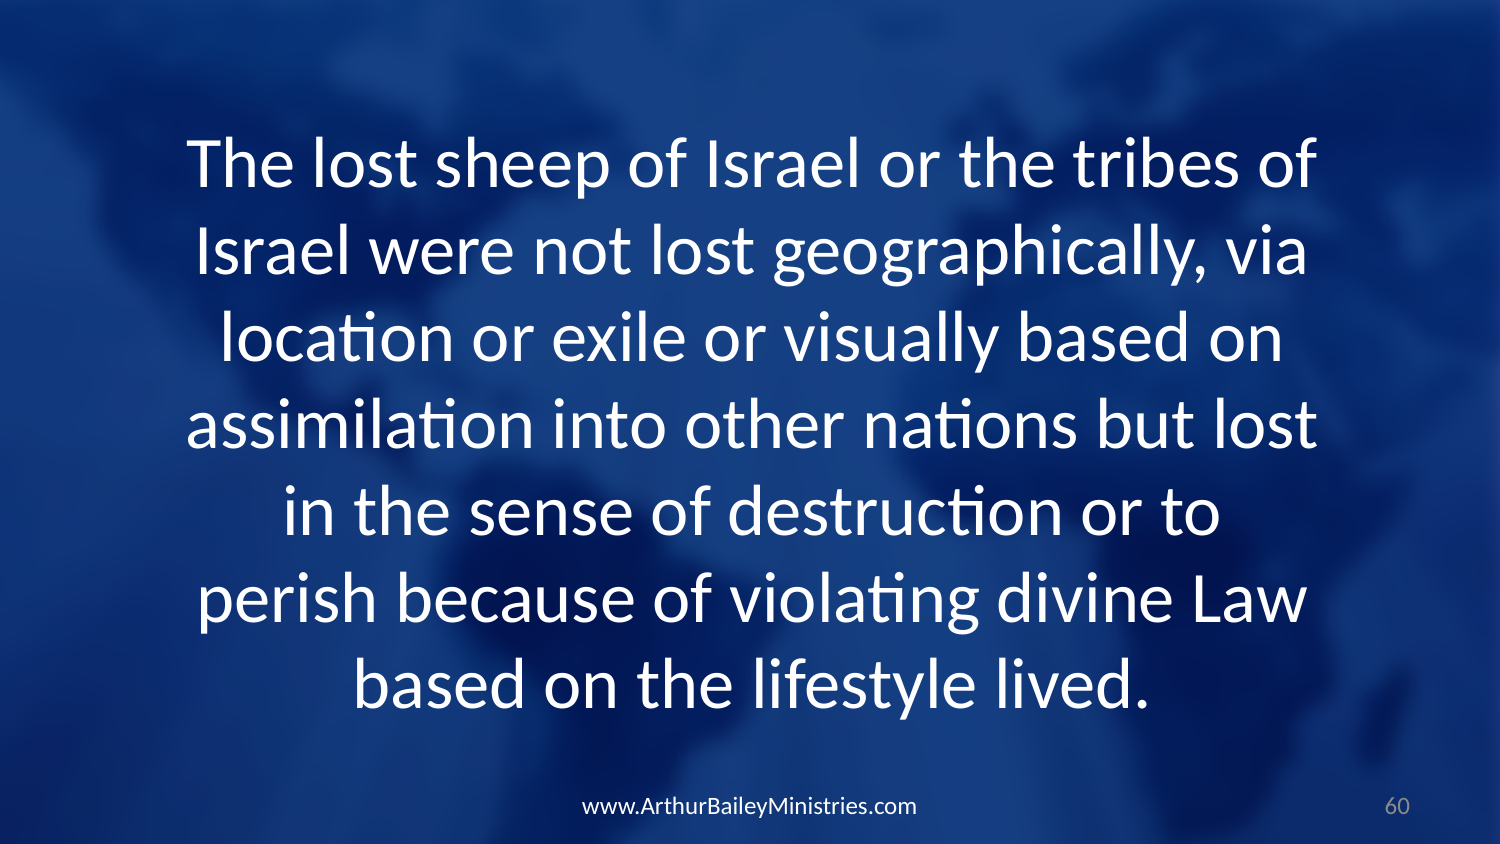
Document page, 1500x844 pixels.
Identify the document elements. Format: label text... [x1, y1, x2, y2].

picture [0, 0, 1500, 844]
footer www.ArthurBaileyMinistries.com [512, 782, 988, 827]
slide_number 60 [1074, 782, 1425, 827]
list The lost sheep of Israel or the tribes of Israel were not lost geographically, via location or exile or visually based on assimilation into other nations but lost in the sense of destruction or to perish because of violating divine Law based on the lifestyle lived. [151, 107, 1355, 741]
